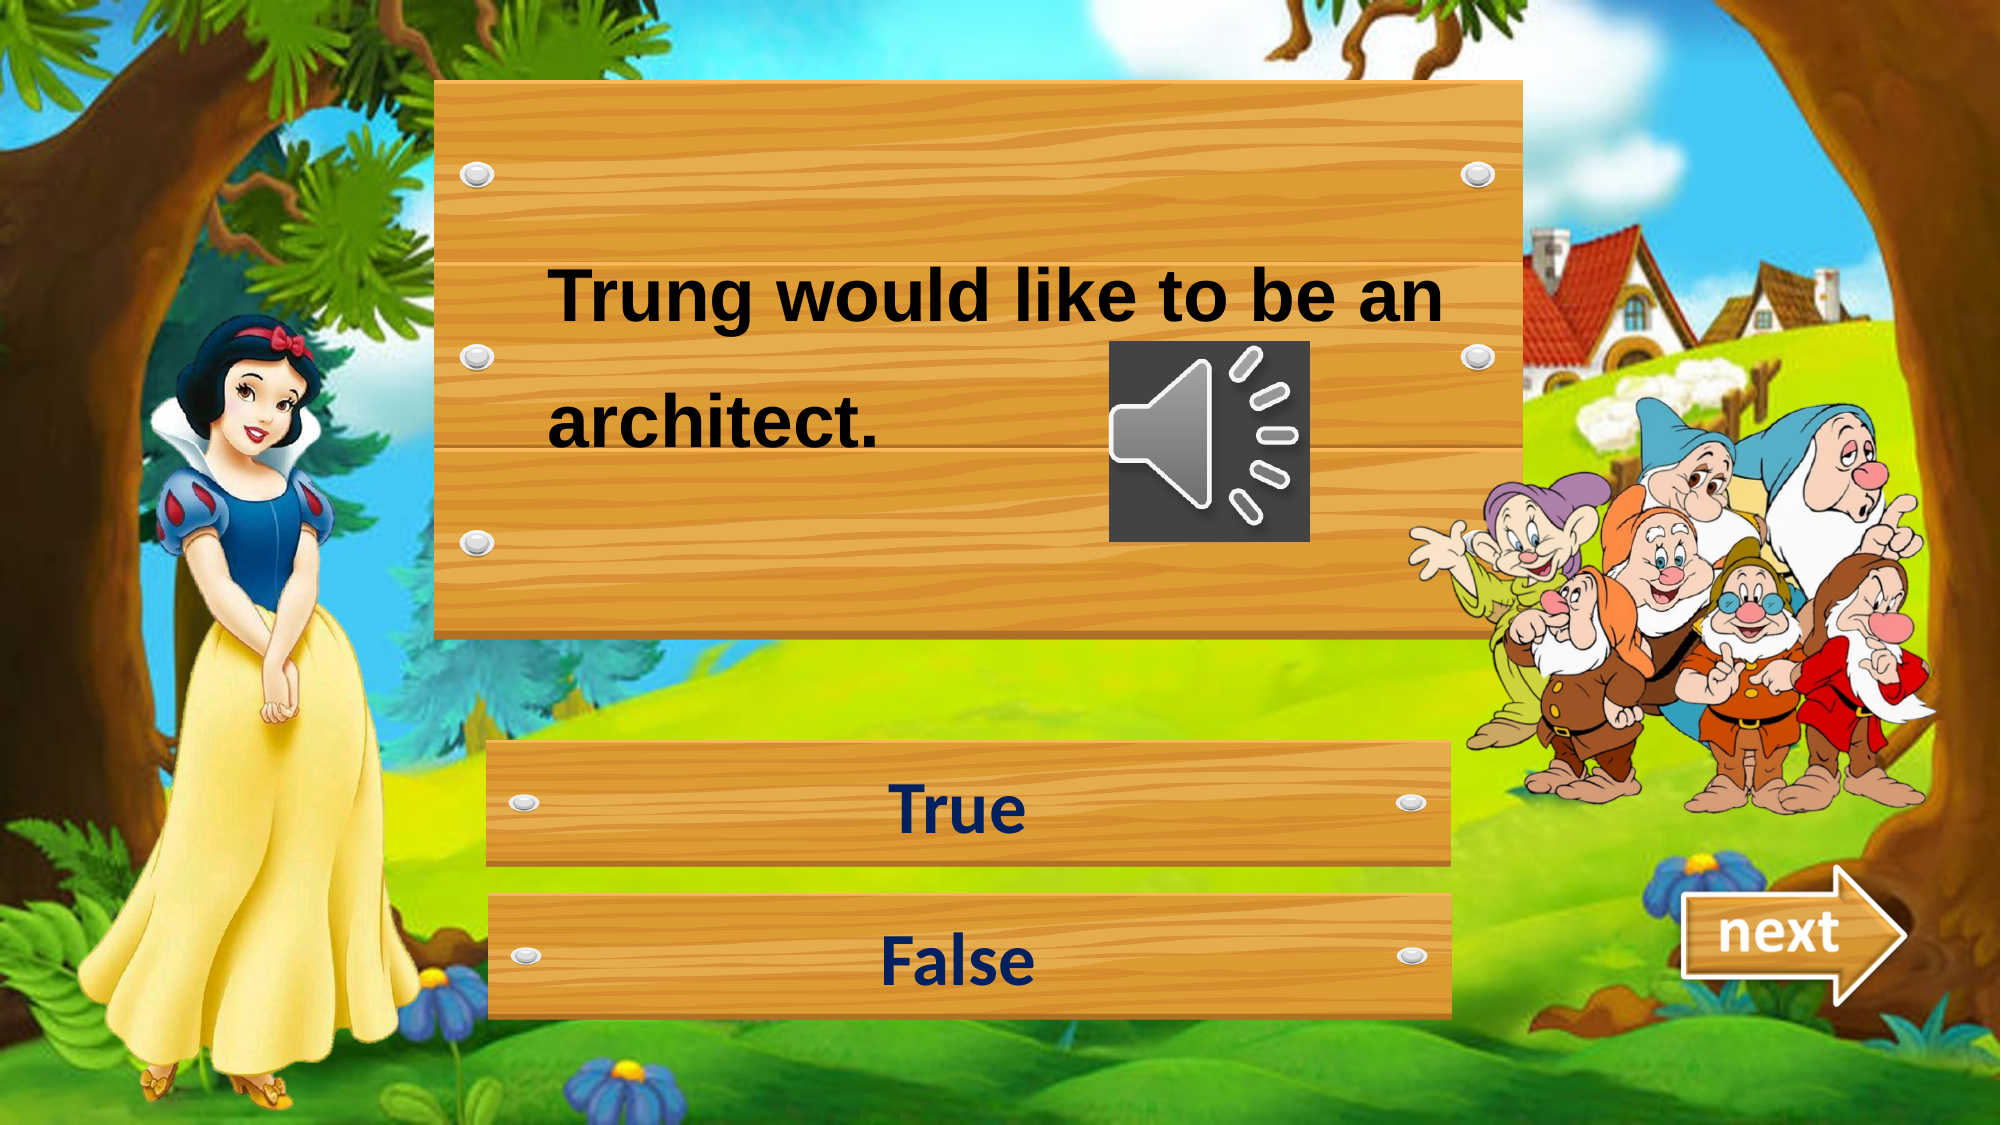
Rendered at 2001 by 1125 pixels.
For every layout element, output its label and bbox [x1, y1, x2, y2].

text_box [1362, 374, 1971, 854]
text_box [488, 893, 1452, 1020]
text_box [486, 740, 1451, 867]
picture [0, 0, 2000, 1125]
text_box [434, 80, 1523, 640]
